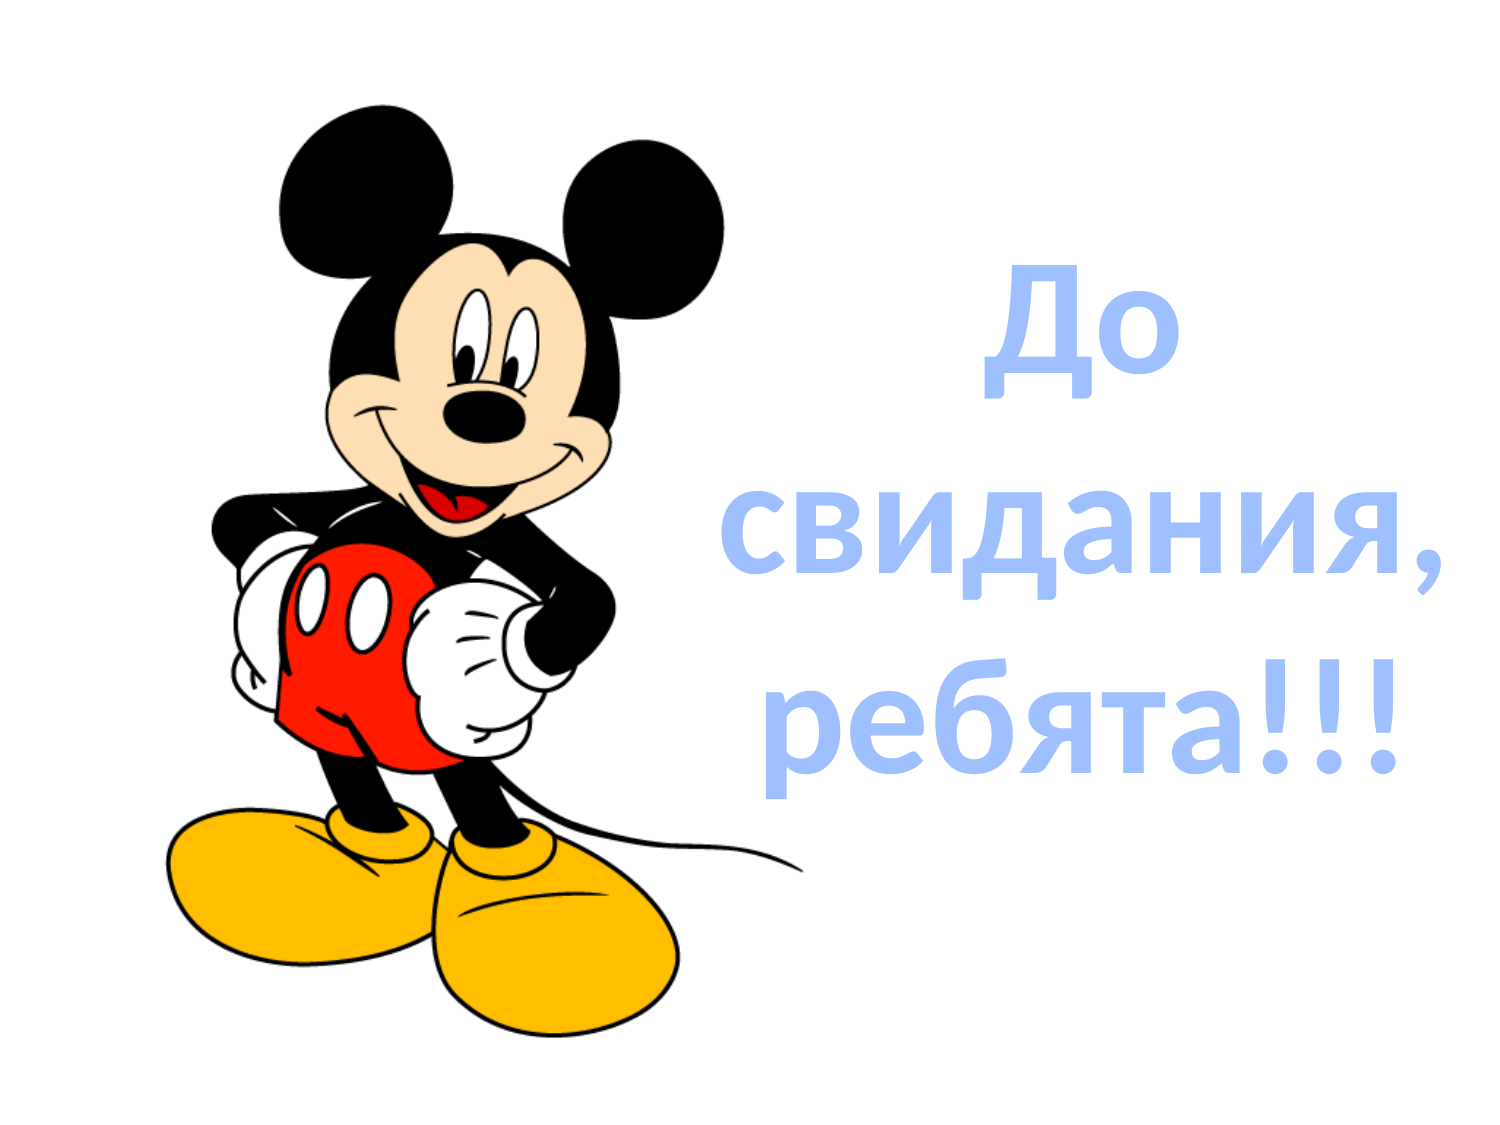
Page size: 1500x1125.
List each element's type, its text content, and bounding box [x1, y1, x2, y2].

picture [152, 93, 827, 1051]
text_box До свидания, ребята!!! [832, 199, 1500, 814]
